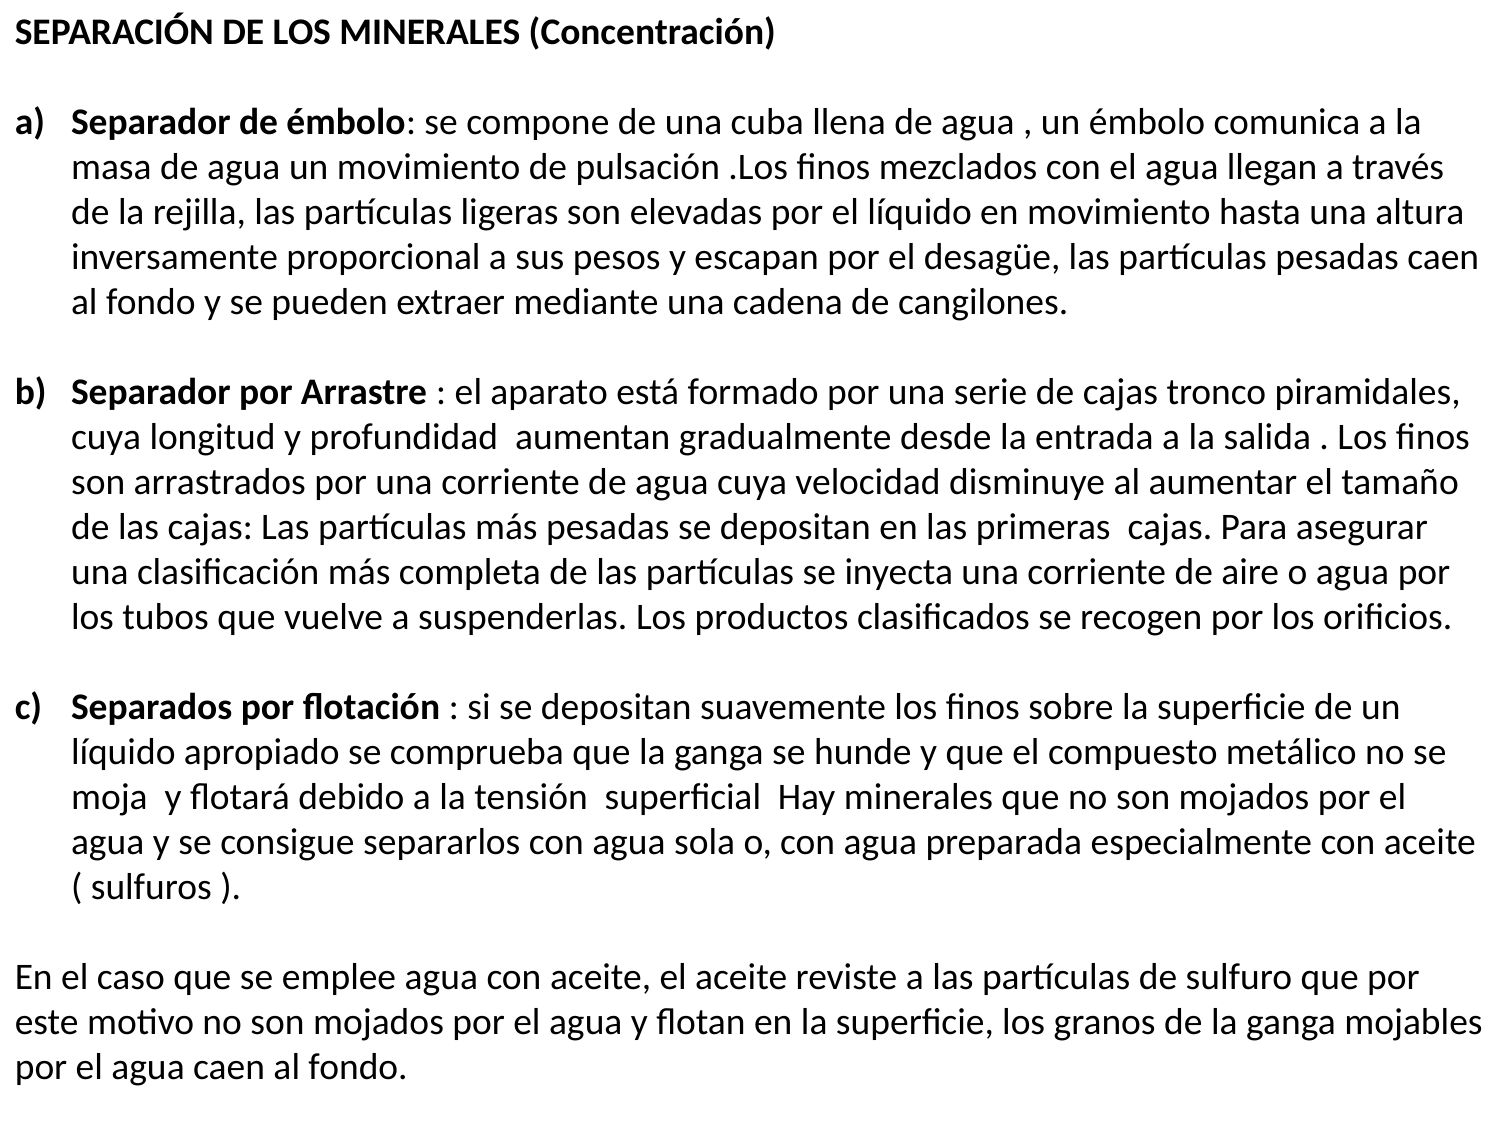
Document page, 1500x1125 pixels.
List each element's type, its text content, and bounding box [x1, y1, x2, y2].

text_box SEPARACIÓN DE LOS MINERALES (Concentración) Separador de émbolo: se compone de una cuba llena de agua , un émbolo comunica a la masa de agua un movimiento de pulsación .Los finos mezclados con el agua llegan a través de la rejilla, las partículas ligeras son elevadas por el líquido en movimiento hasta una altura inversamente proporcional a sus pesos y escapan por el desagüe, las partículas pesadas caen al fondo y se pueden extraer mediante una cadena de cangilones. Separador por Arrastre : el aparato está formado por una serie de cajas tronco piramidales, cuya longitud y profundidad aumentan gradualmente desde la entrada a la salida . Los finos son arrastrados por una corriente de agua cuya velocidad disminuye al aumentar el tamaño de las cajas: Las partículas más pesadas se depositan en las primeras cajas. Para asegurar una clasificación más completa de las partículas se inyecta una corriente de aire o agua por los tubos que vuelve a suspenderlas. Los productos clasificados se recogen por los orificios. Separados por flotación : si se depositan suavemente los finos sobre la superficie de un líquido apropiado se comprueba que la ganga se hunde y que el compuesto metálico no se moja y flotará debido a la tensión superficial Hay minerales que no son mojados por el agua y se consigue separarlos con agua sola o, con agua preparada especialmente con aceite ( sulfuros ). En el caso que se emplee agua con aceite, el aceite reviste a las partículas de sulfuro que por este motivo no son mojados por el agua y flotan en la superficie, los granos de la ganga mojables por el agua caen al fondo. [0, 0, 1500, 1125]
